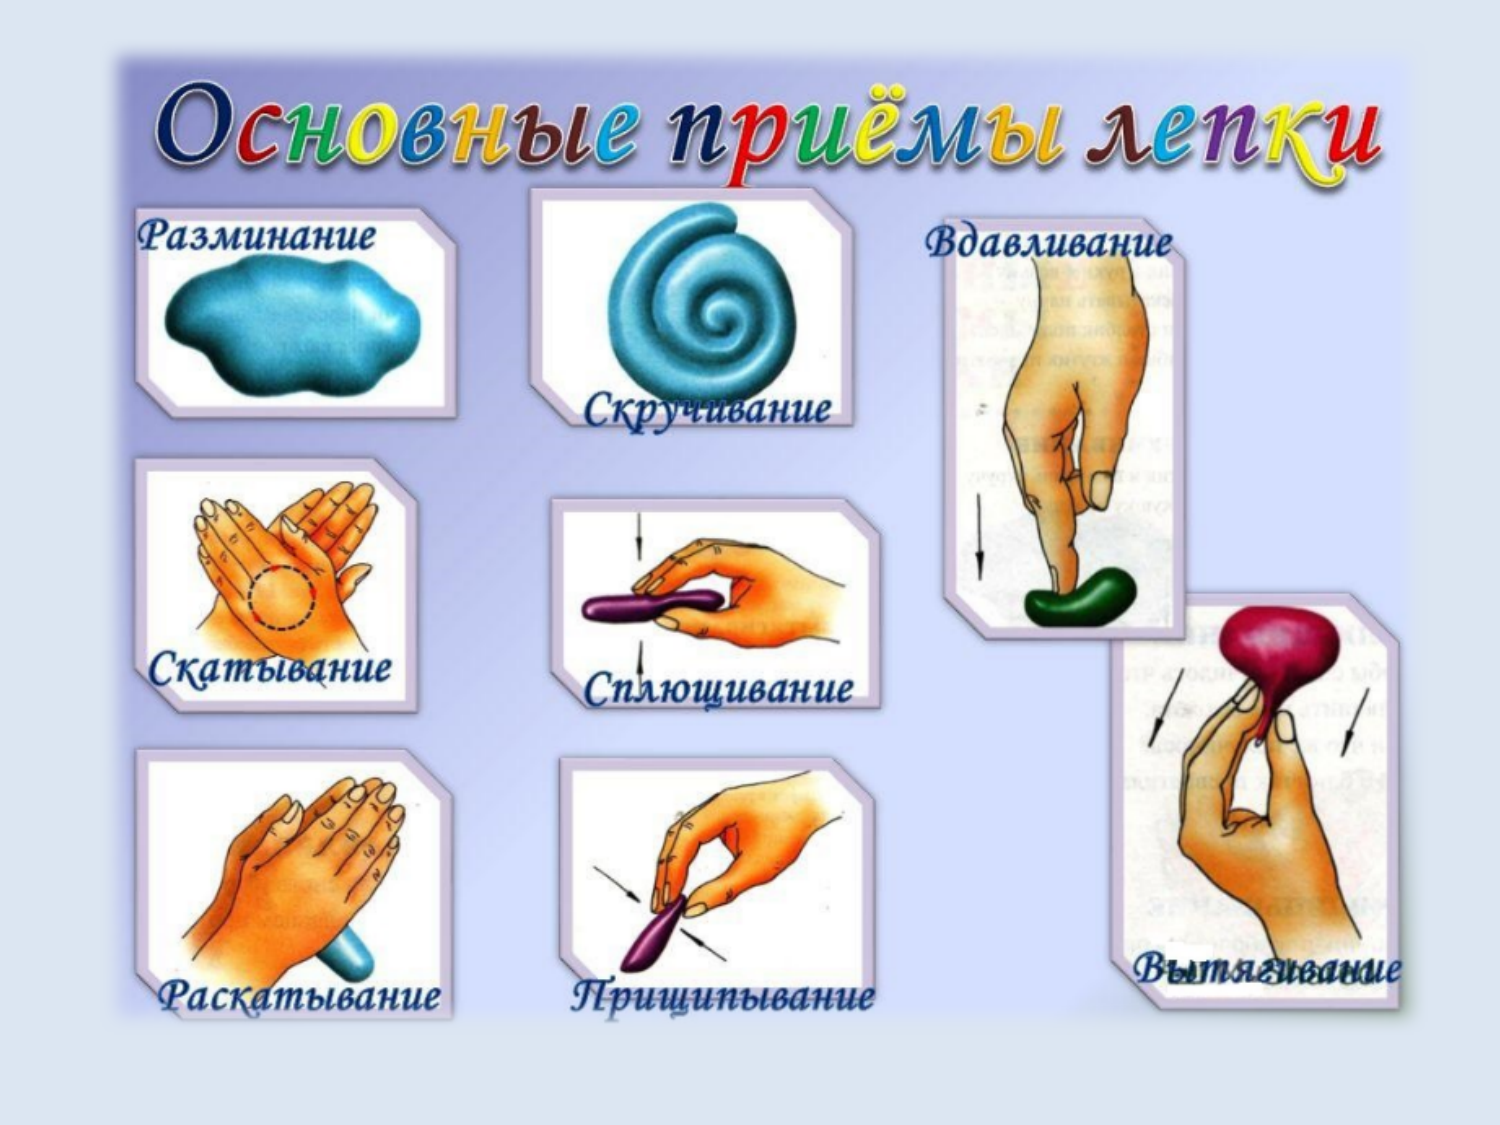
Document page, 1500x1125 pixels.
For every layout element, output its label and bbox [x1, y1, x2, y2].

picture [100, 39, 1428, 1036]
